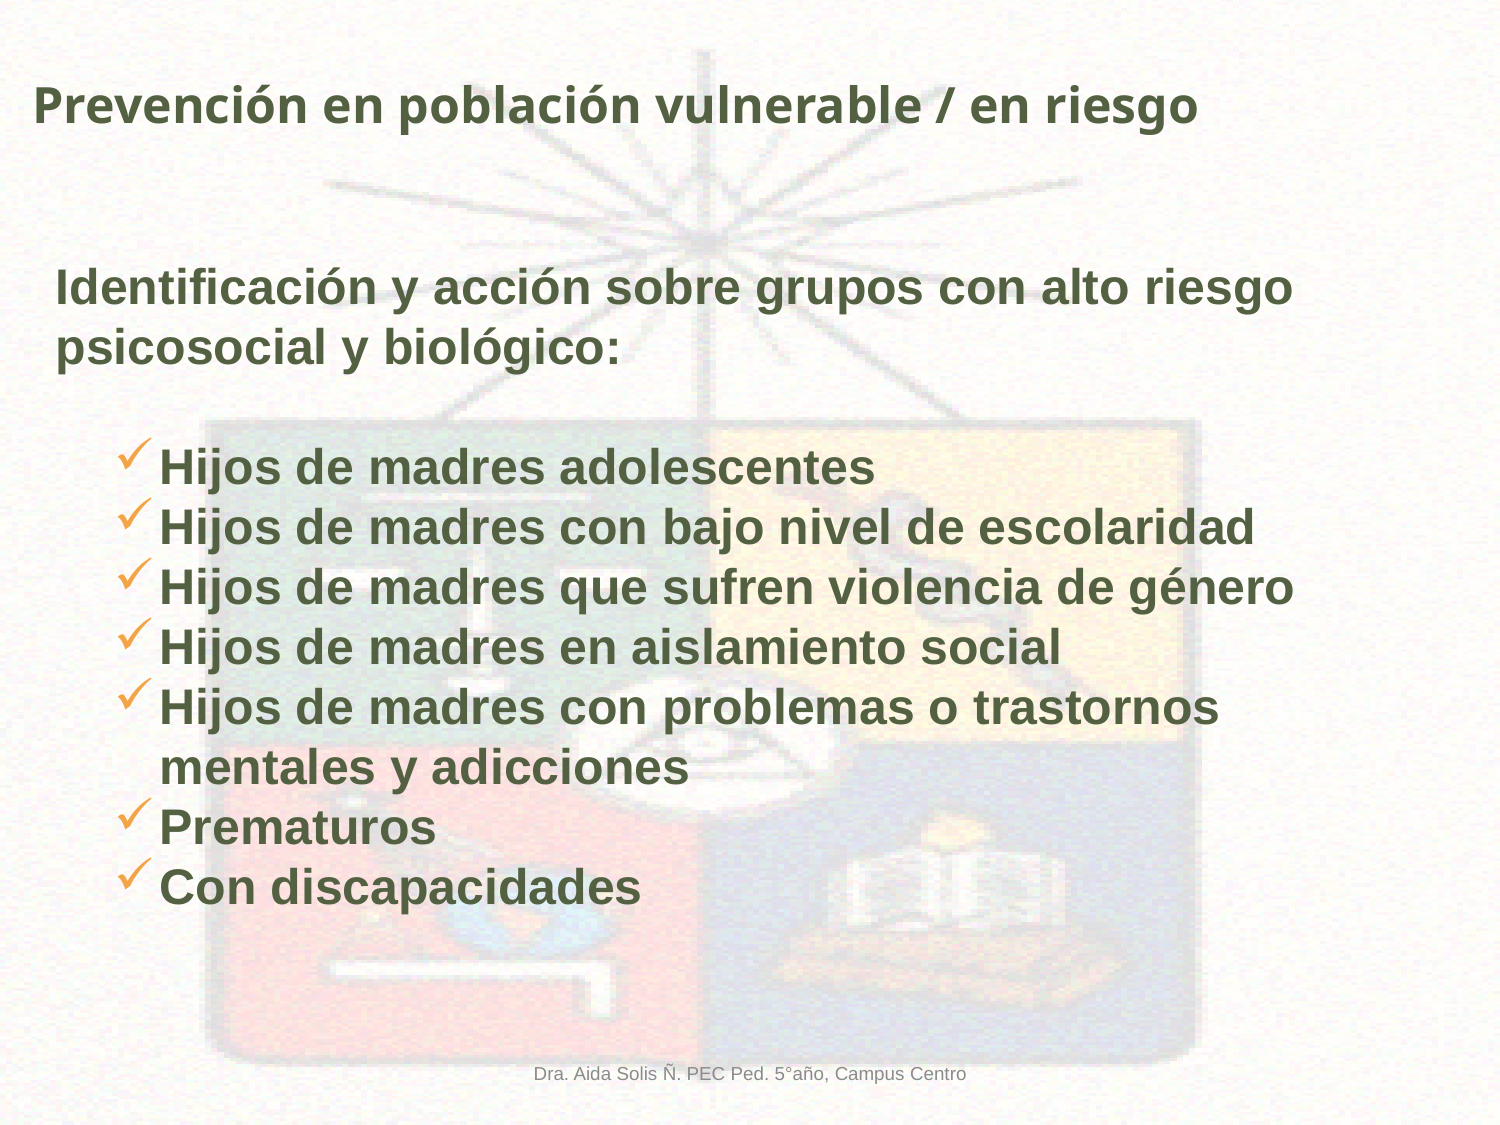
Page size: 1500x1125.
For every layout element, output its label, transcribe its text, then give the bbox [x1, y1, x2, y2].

footer Dra. Aida Solis Ñ. PEC Ped. 5°año, Campus Centro [512, 1042, 988, 1103]
text_box Identificación y acción sobre grupos con alto riesgo psicosocial y biológico: Hijos de madres adolescentes Hijos de madres con bajo nivel de escolaridad Hijos de madres que sufren violencia de género Hijos de madres en aislamiento social Hijos de madres con problemas o trastornos mentales y adicciones Prematuros Con discapacidades [41, 247, 1459, 922]
text_box Prevención en población vulnerable / en riesgo [17, 66, 1431, 142]
